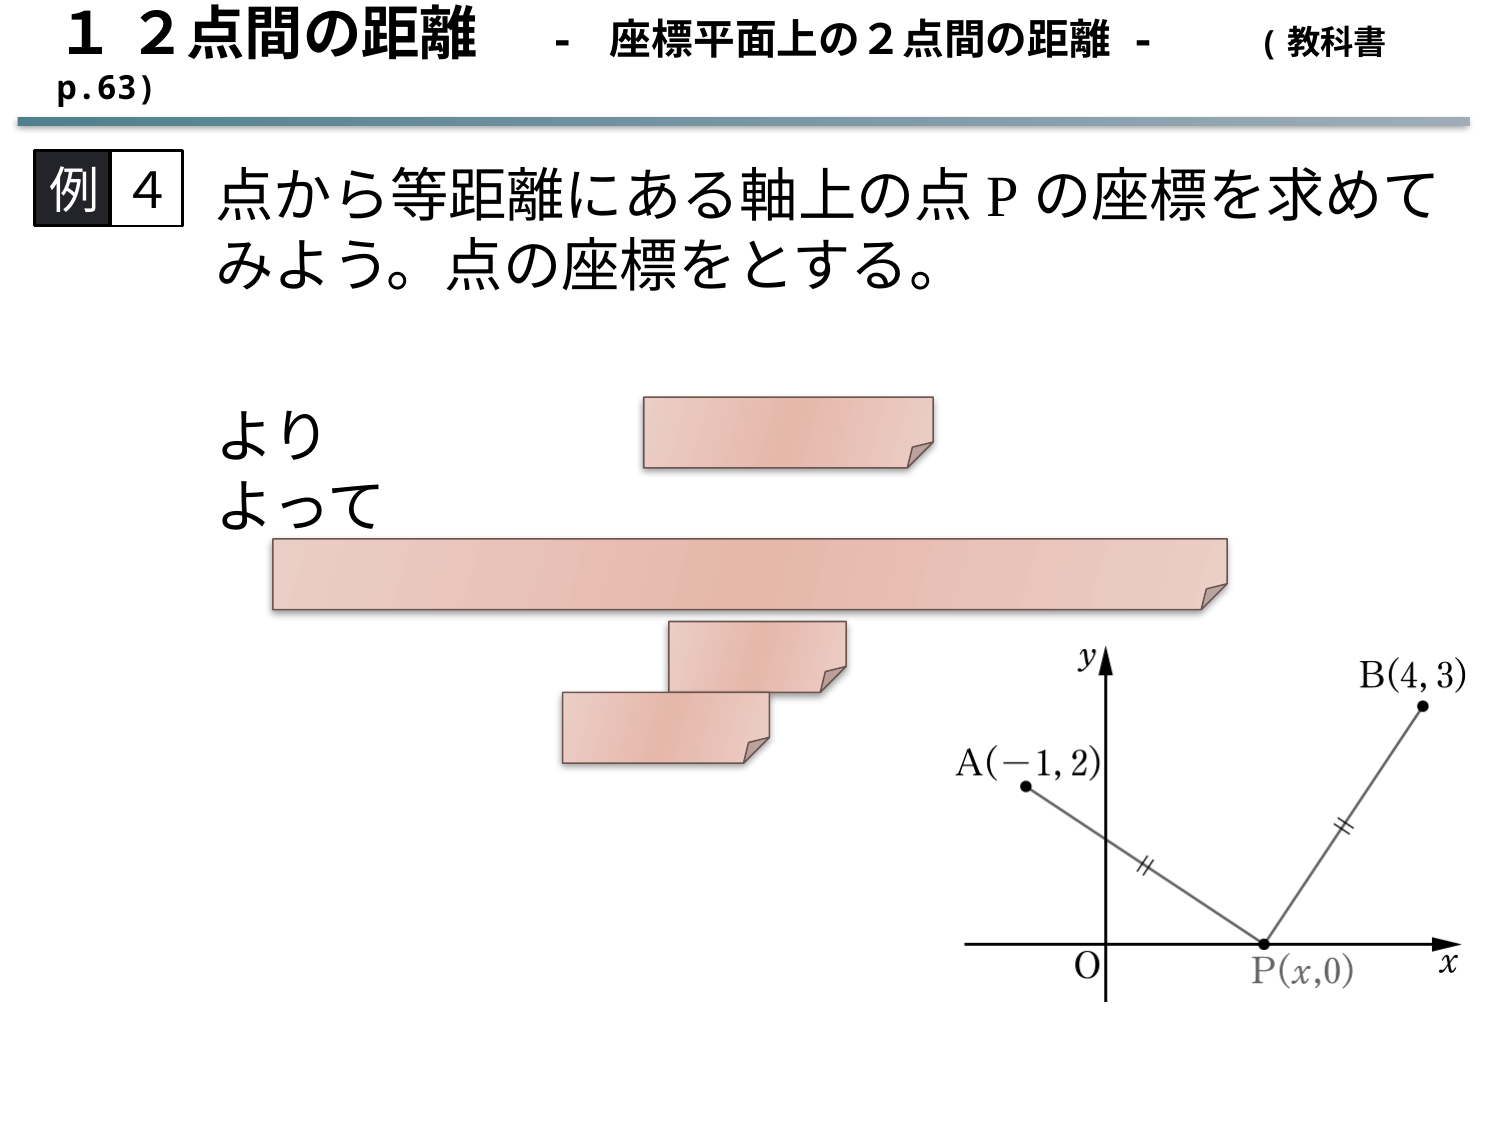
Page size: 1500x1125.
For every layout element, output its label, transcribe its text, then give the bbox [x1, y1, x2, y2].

text_box [668, 620, 847, 694]
text_box [561, 691, 771, 764]
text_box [34, 150, 183, 227]
text_box １ ２点間の距離 - 座標平面上の２点間の距離 - (教科書 p.63) [42, 13, 1477, 114]
text_box [272, 538, 1228, 611]
picture [955, 644, 1466, 1002]
text_box [642, 396, 934, 469]
